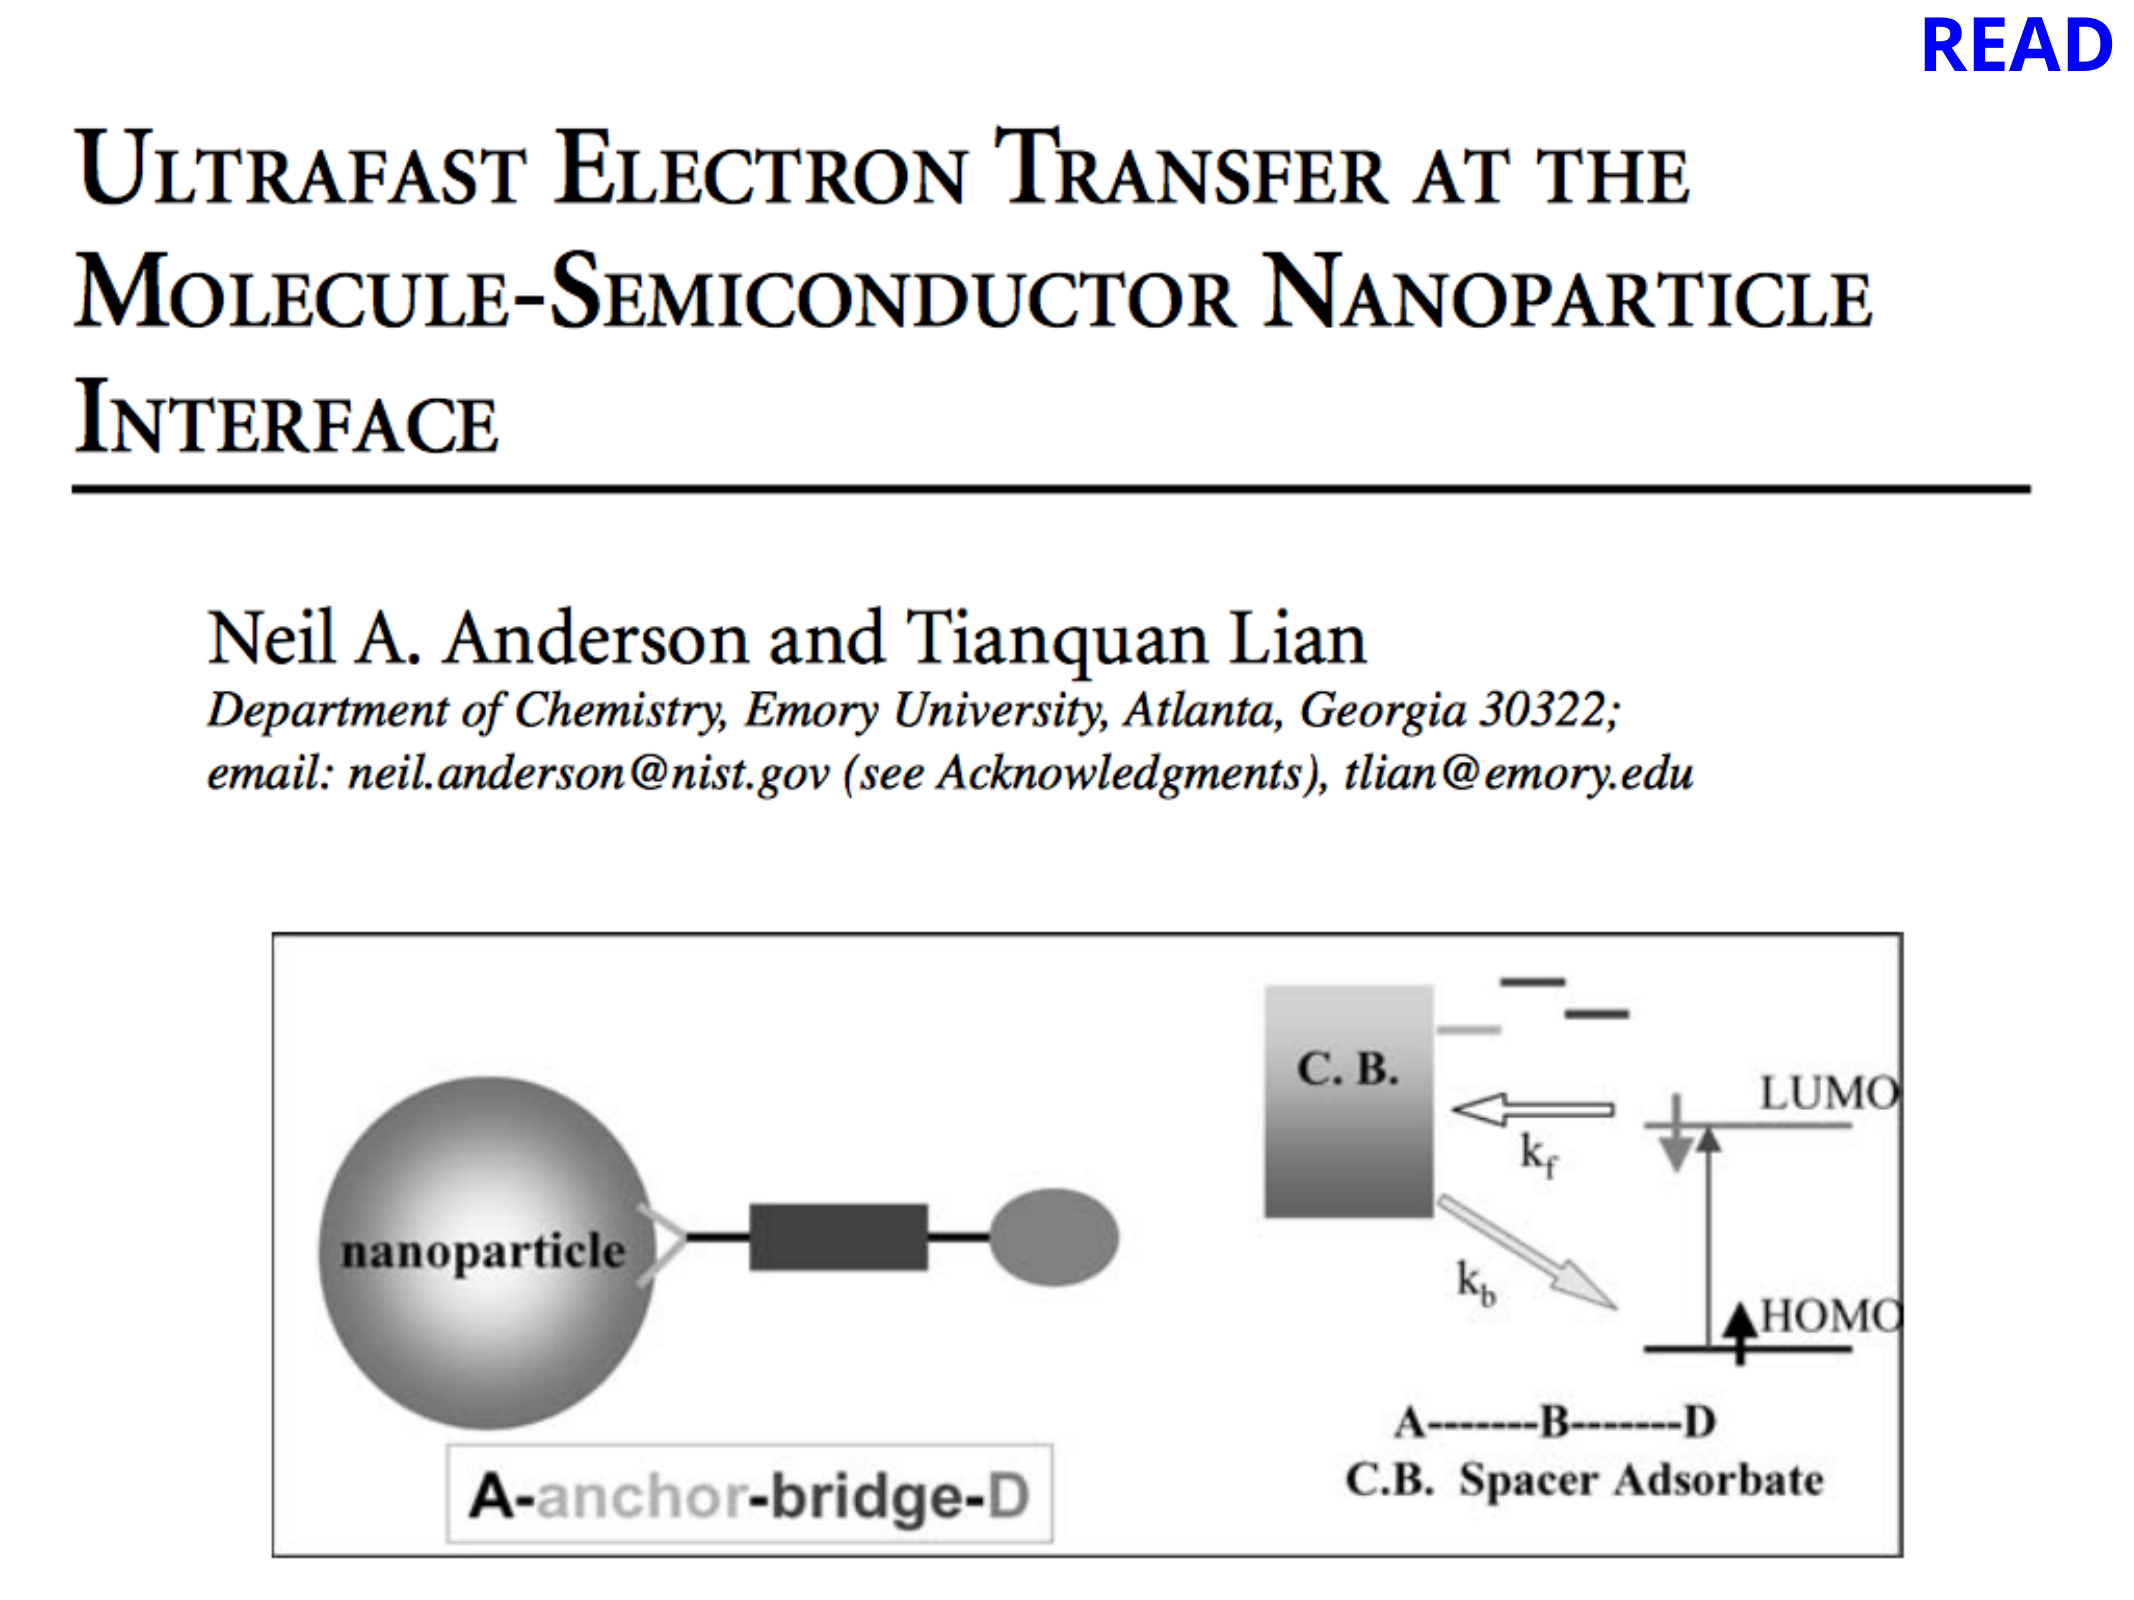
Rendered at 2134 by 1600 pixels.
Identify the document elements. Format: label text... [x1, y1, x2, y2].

picture [10, 41, 2124, 830]
text_box READ [1909, 0, 2126, 35]
picture [189, 895, 1944, 1600]
